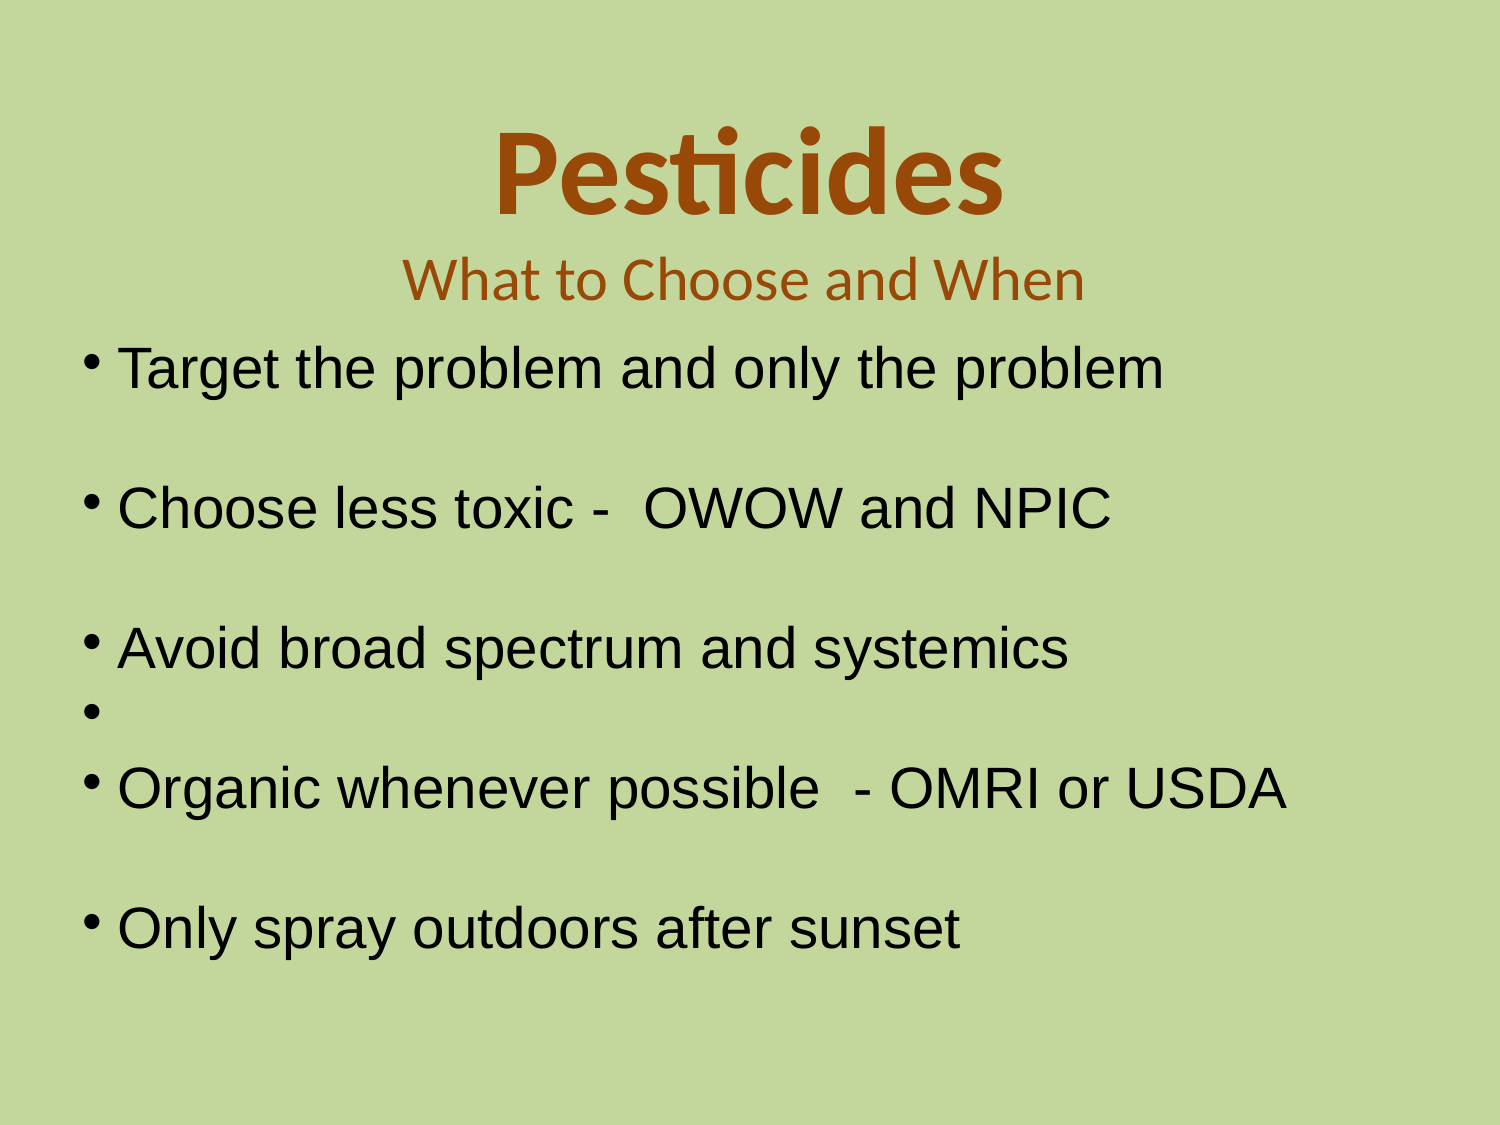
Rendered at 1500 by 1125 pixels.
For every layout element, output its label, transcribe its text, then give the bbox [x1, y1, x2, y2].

text_box Pesticides [302, 82, 1198, 212]
text_box Target the problem and only the problem Choose less toxic - OWOW and NPIC Avoid broad spectrum and systemics Organic whenever possible - OMRI or USDA Only spray outdoors after sunset [67, 323, 1433, 1108]
text_box What to Choose and When [35, 212, 1455, 329]
